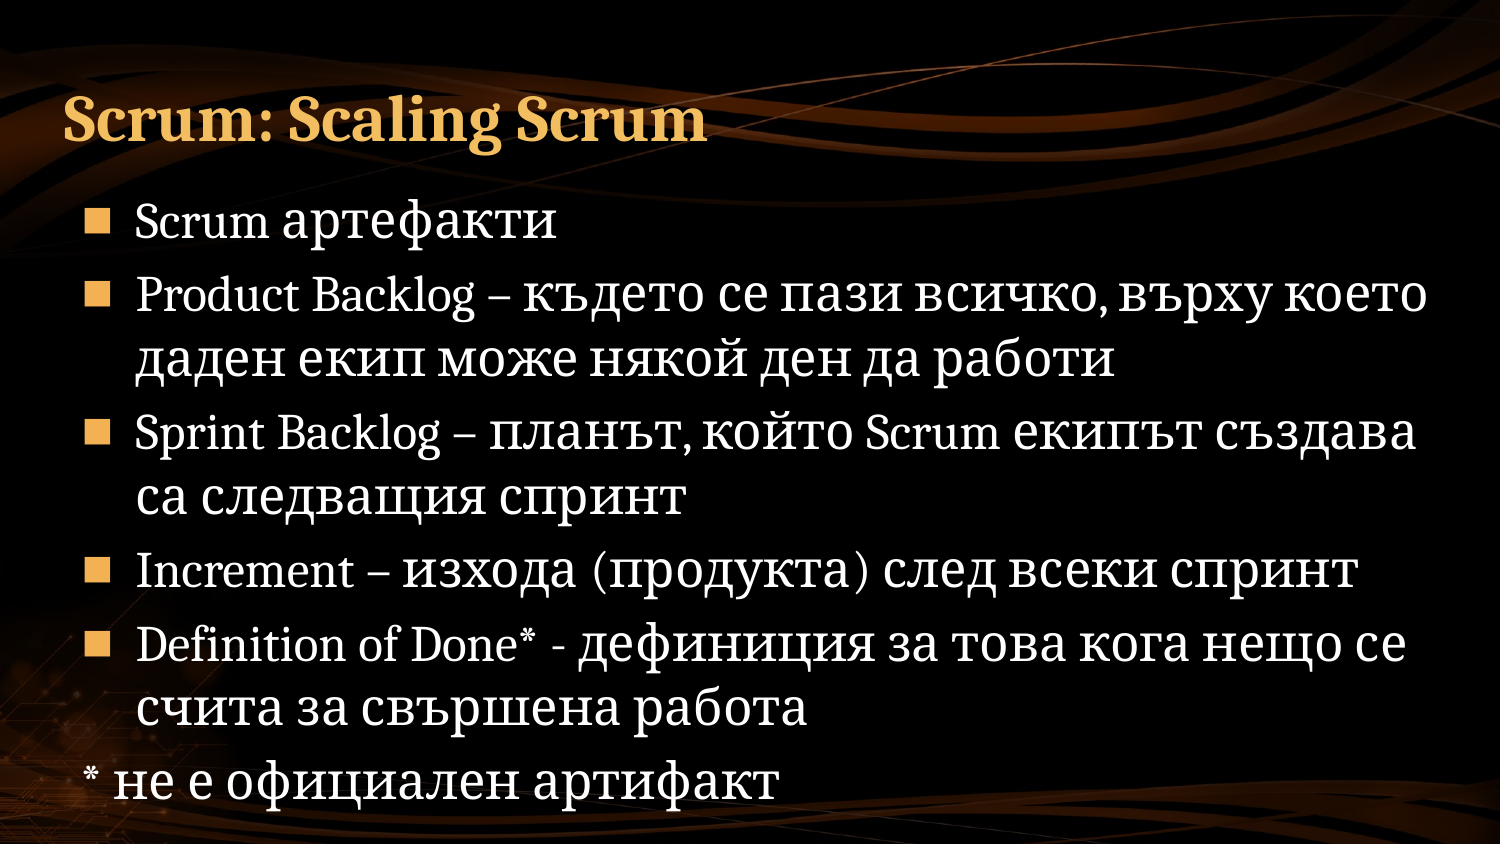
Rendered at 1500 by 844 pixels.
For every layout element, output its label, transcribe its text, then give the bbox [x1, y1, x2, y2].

picture [0, 0, 1500, 844]
list Scrum артефакти Product Backlog – където се пази всичко, върху което даден екип може някой ден да работи Sprint Backlog – планът, който Scrum екипът създава са следващия спринт Increment – изхода (продукта) след всеки спринт Definition of Done* - дефиниция за това кога нещо се счита за свършена работа * не е официален артифакт [51, 179, 1449, 828]
title Scrum: Scaling Scrum [51, 72, 1449, 167]
